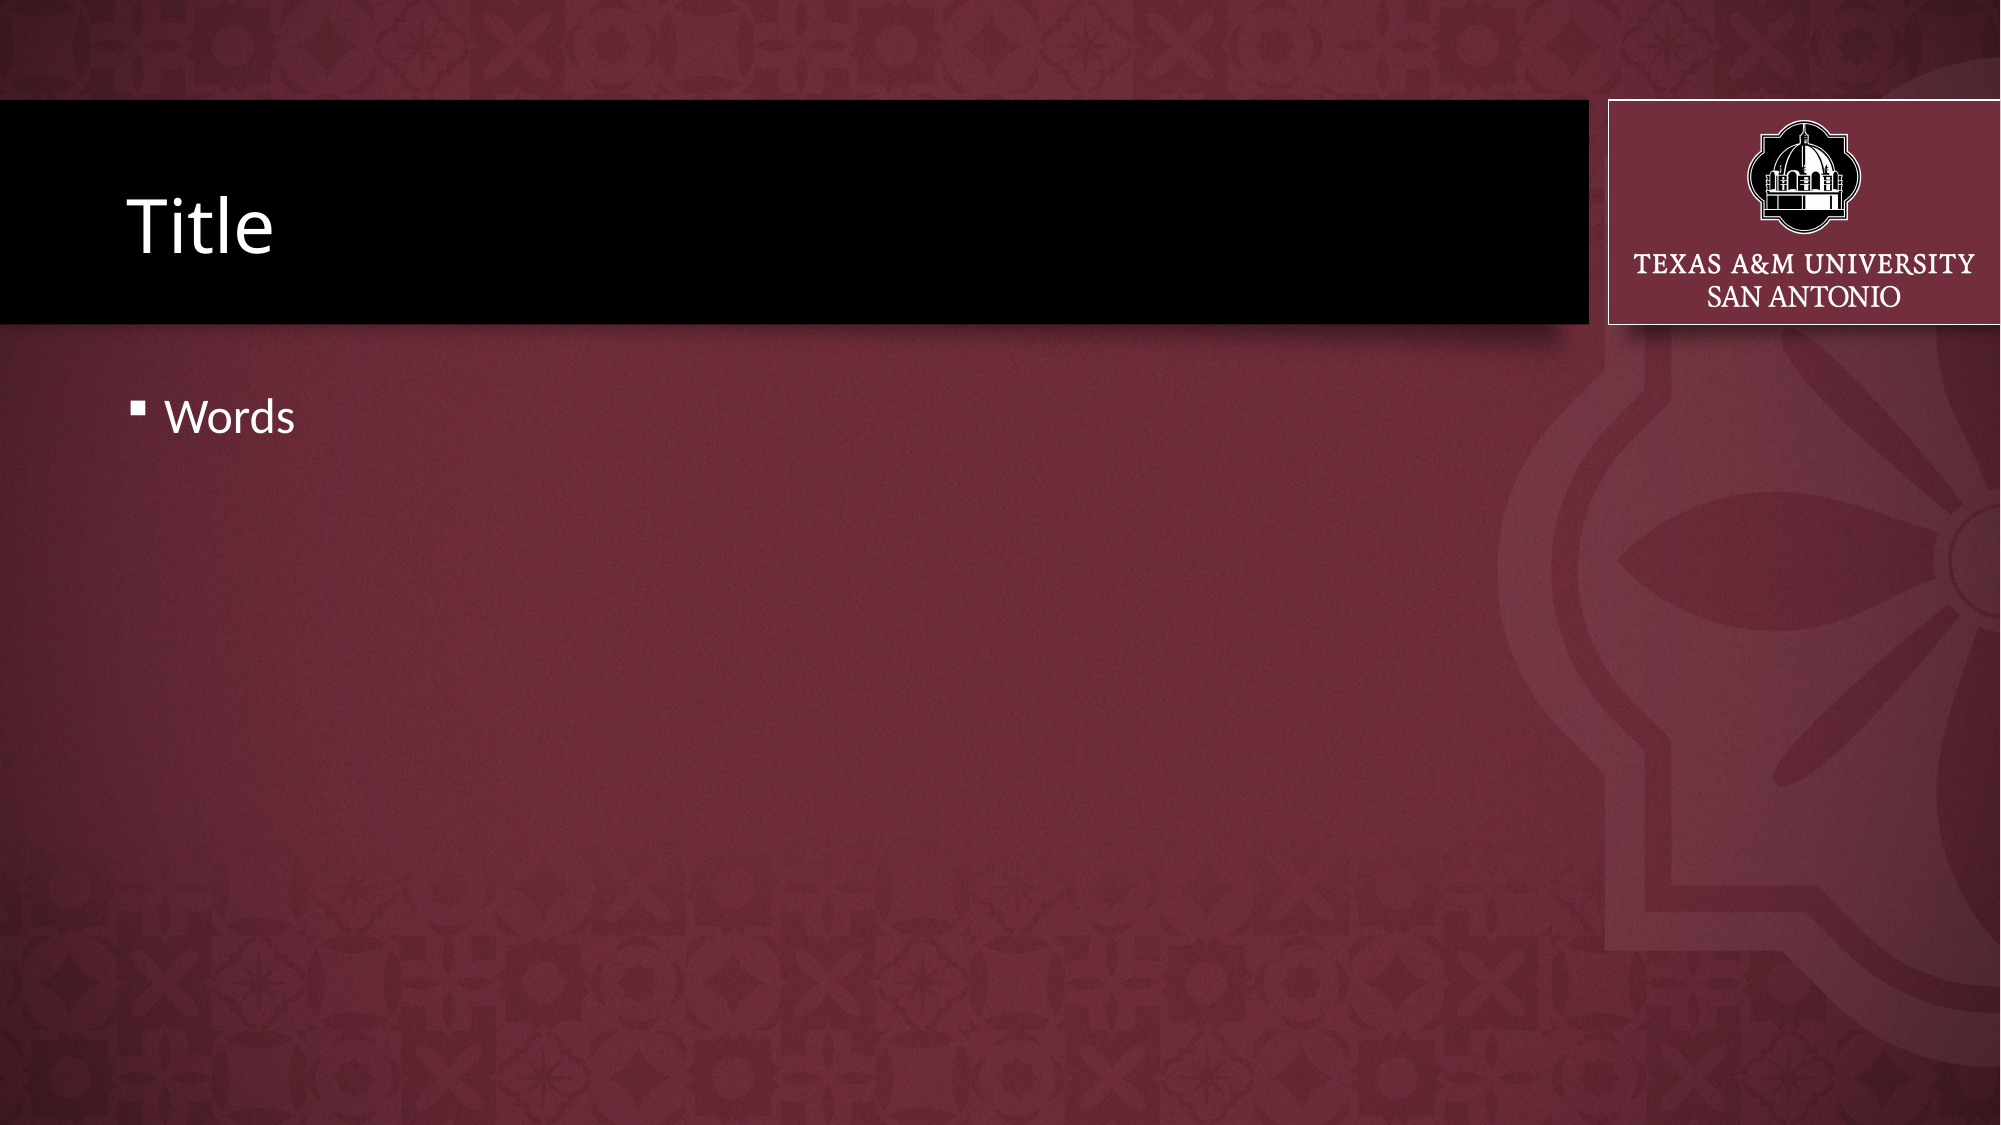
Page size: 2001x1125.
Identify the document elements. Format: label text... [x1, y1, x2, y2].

title Title [111, 141, 1577, 319]
list Words [111, 383, 1689, 974]
picture [0, 0, 2001, 1125]
